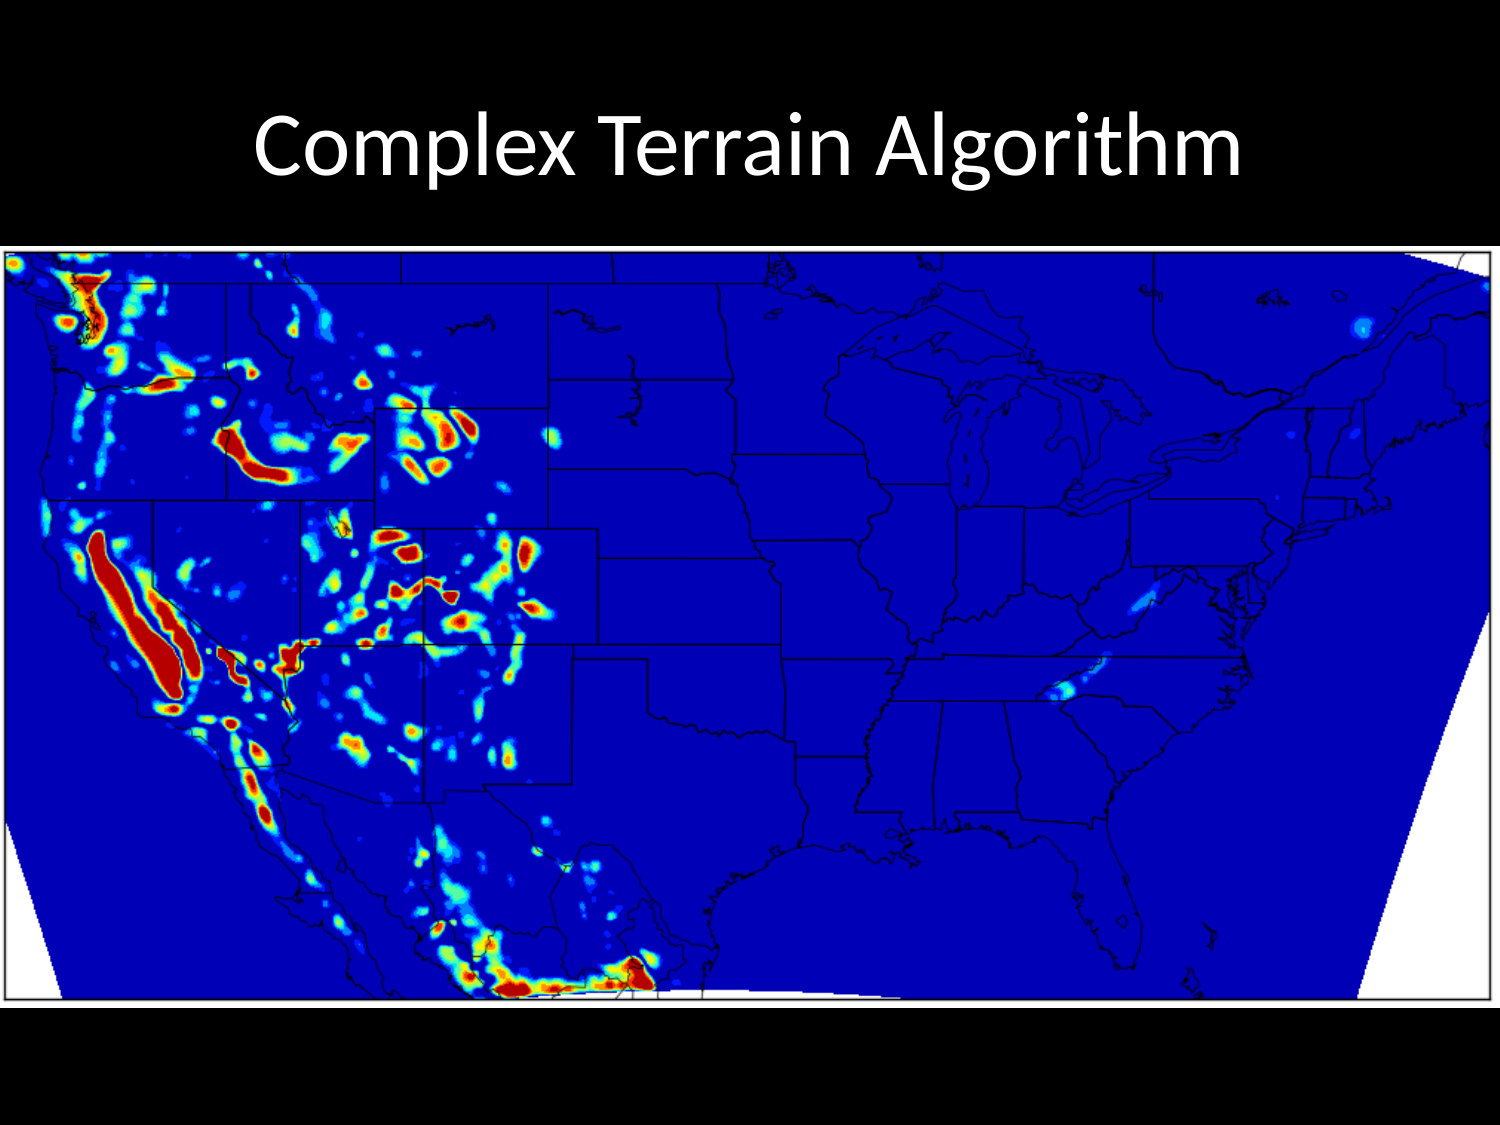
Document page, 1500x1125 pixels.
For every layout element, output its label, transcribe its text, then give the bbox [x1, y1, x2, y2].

picture [0, 246, 1500, 1008]
title Complex Terrain Algorithm [75, 45, 1425, 233]
